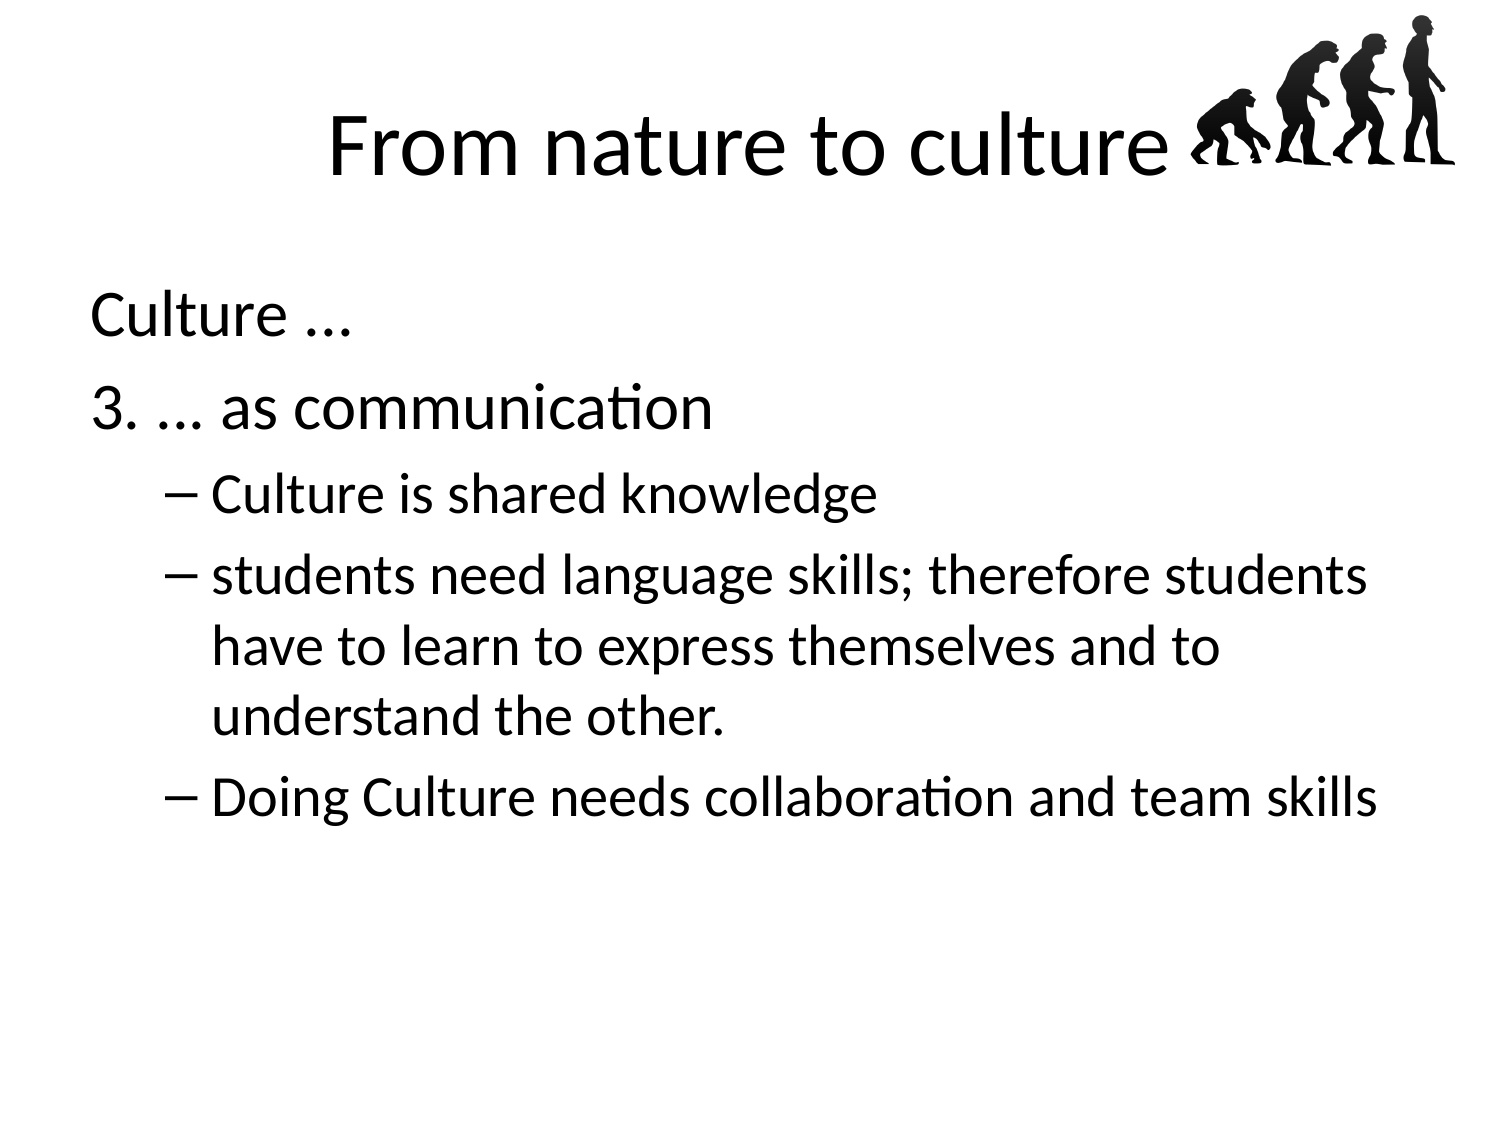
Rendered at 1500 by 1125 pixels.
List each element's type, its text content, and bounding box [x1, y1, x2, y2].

title From nature to culture [75, 45, 1425, 233]
list Culture ... 3. ... as communication Culture is shared knowledge students need language skills; therefore students have to learn to express themselves and to understand the other. Doing Culture needs collaboration and team skills [75, 262, 1425, 1005]
picture [1176, 0, 1467, 182]
